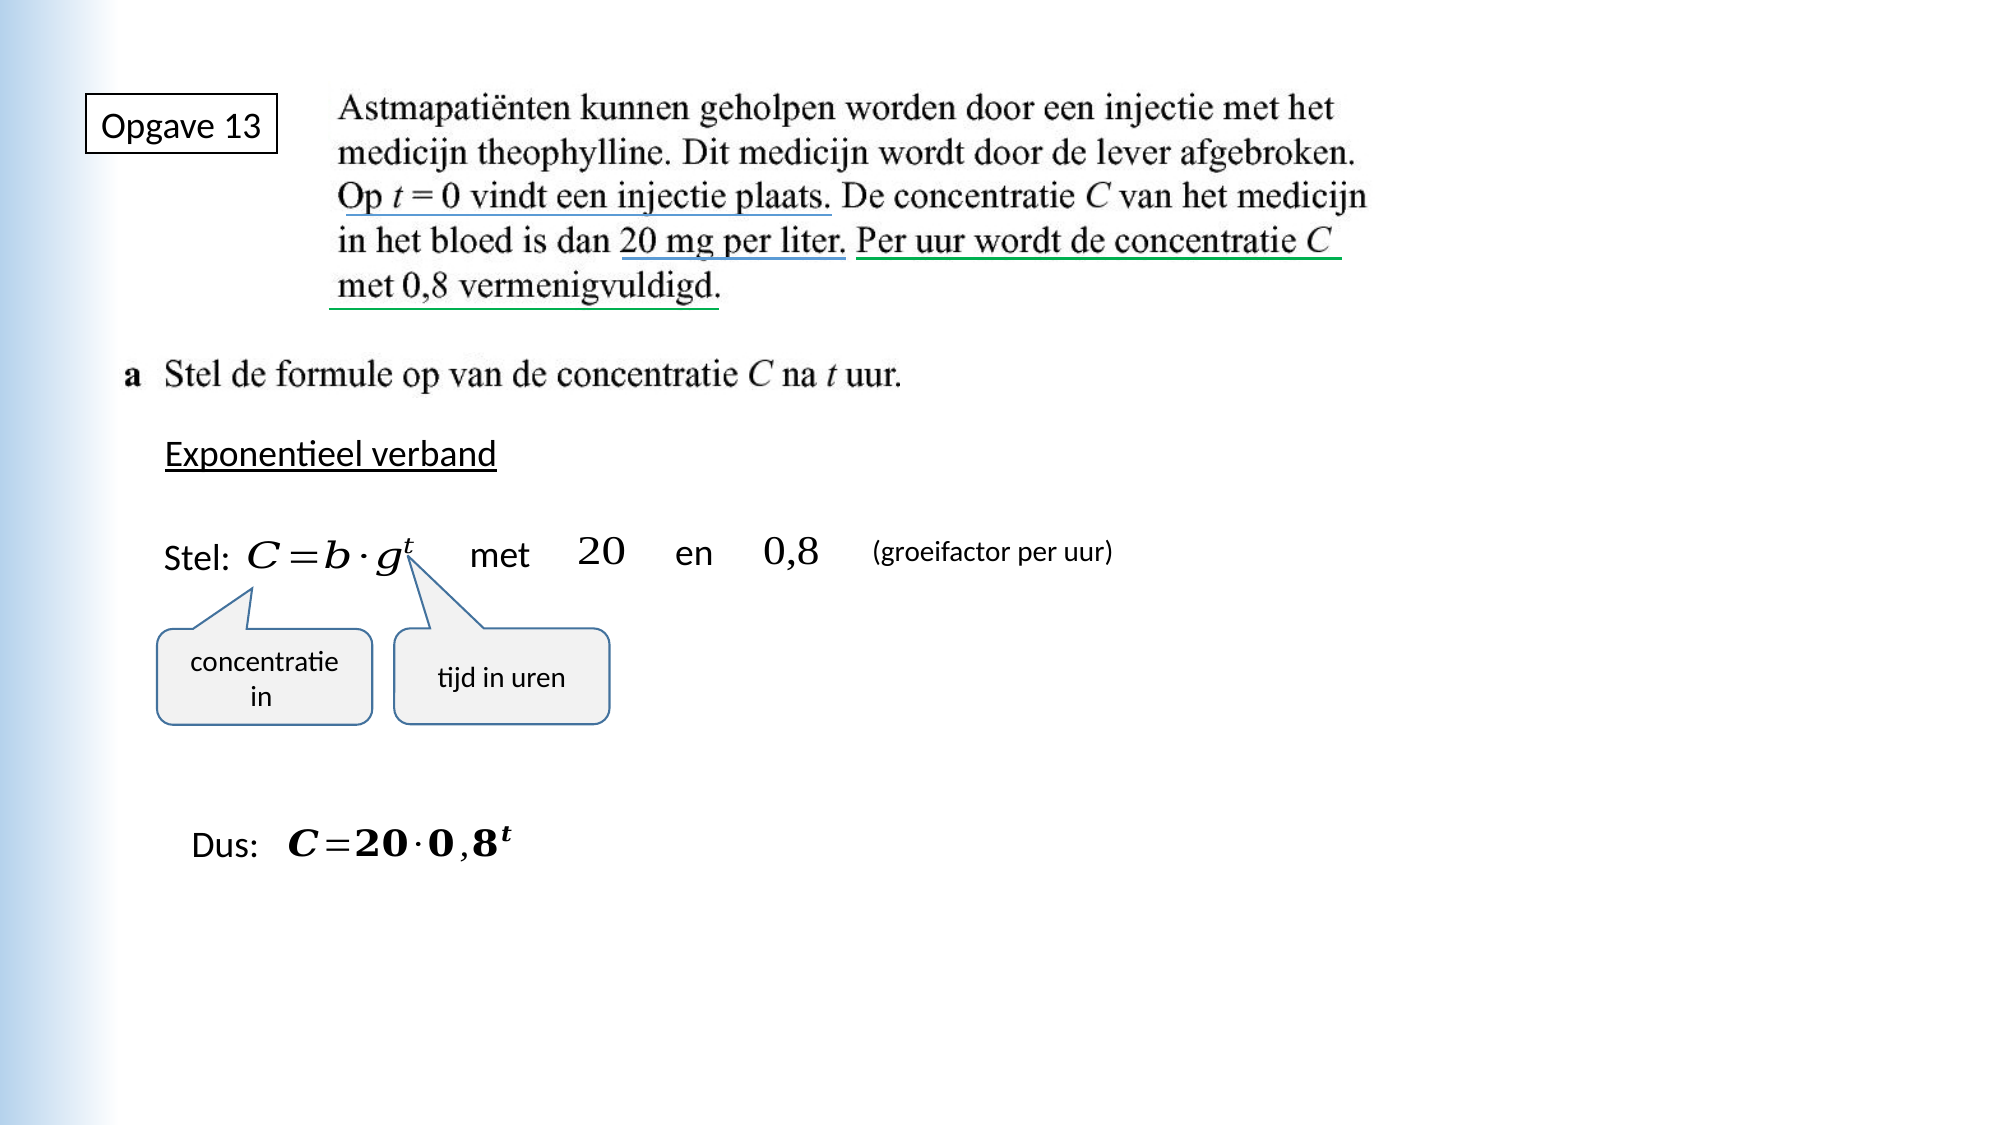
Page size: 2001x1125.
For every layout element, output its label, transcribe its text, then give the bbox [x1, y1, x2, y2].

picture [119, 352, 900, 398]
text_box tijd in uren [393, 554, 611, 726]
text_box Exponentieel verband [150, 421, 513, 482]
text_box Stel: [149, 525, 246, 586]
picture [328, 81, 1383, 311]
text_box Opgave 13 [85, 93, 278, 154]
text_box Dus: [176, 813, 275, 873]
text_box (groeifactor per uur) [857, 525, 1129, 576]
